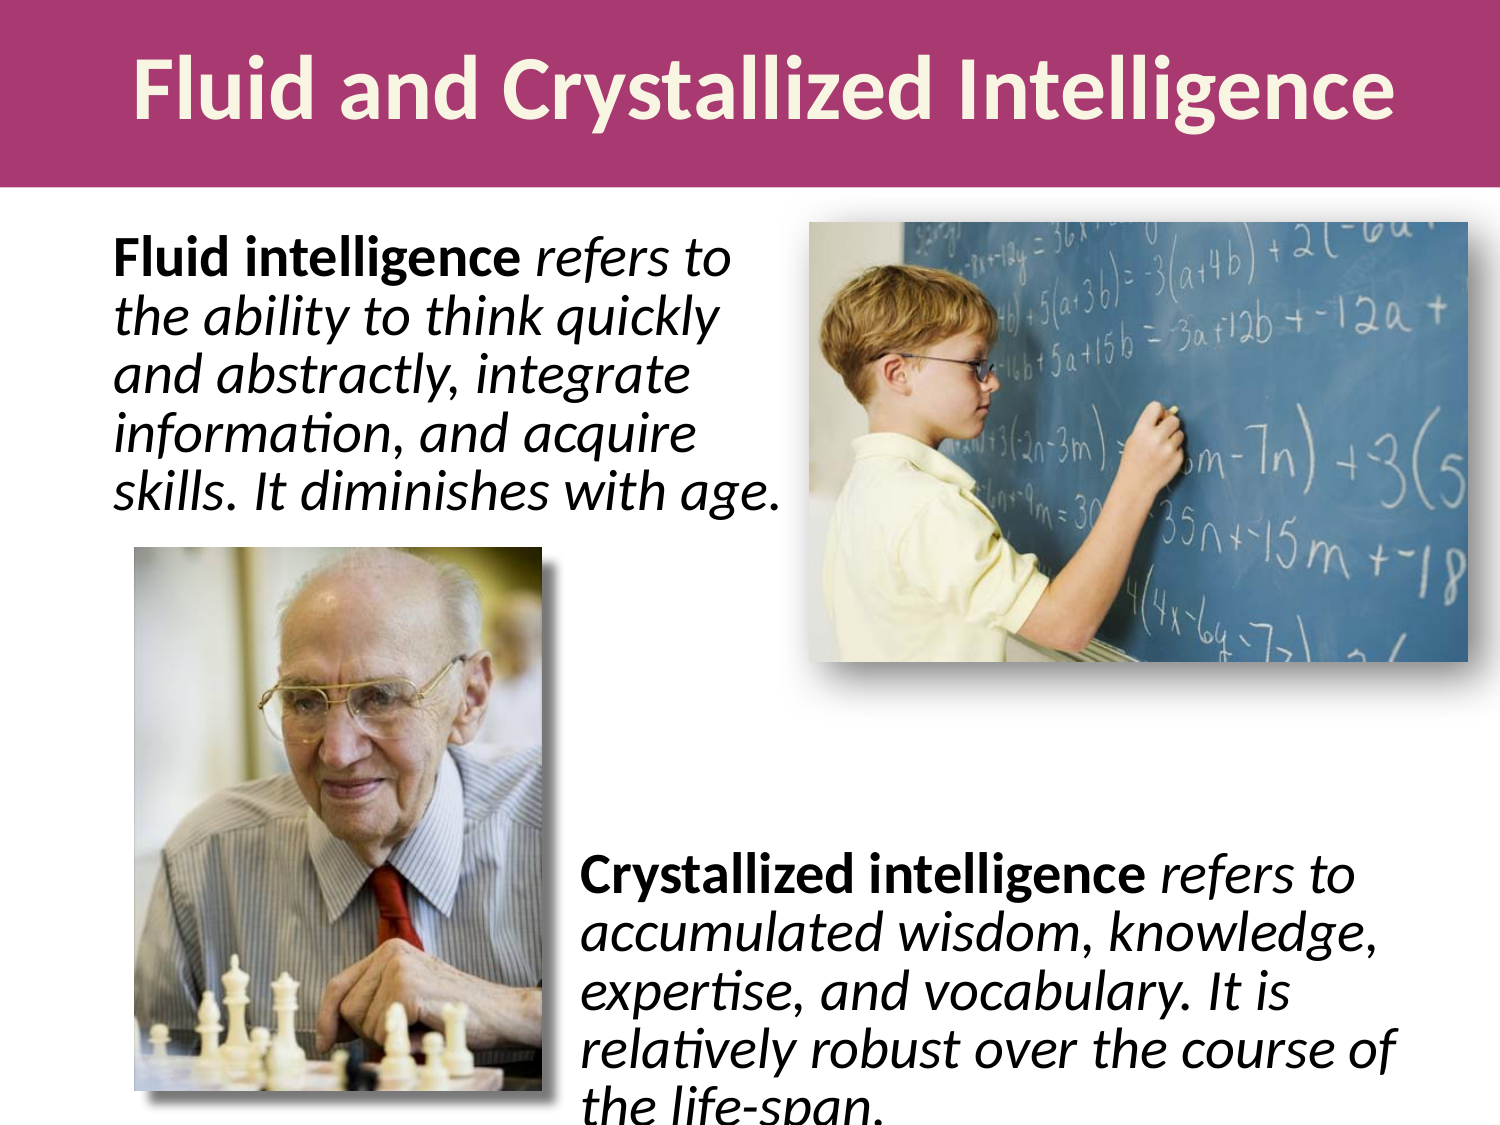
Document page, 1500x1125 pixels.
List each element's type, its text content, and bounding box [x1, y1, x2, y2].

list Fluid intelligence refers to the ability to think quickly and abstractly, integrate information, and acquire skills. It diminishes with age. [98, 222, 804, 548]
title Fluid and Crystallized Intelligence [0, 0, 1500, 188]
text_box Crystallized intelligence refers to accumulated wisdom, knowledge, expertise, and vocabulary. It is relatively robust over the course of the life-span. [565, 839, 1468, 1125]
picture [133, 547, 542, 1091]
picture [809, 222, 1469, 662]
